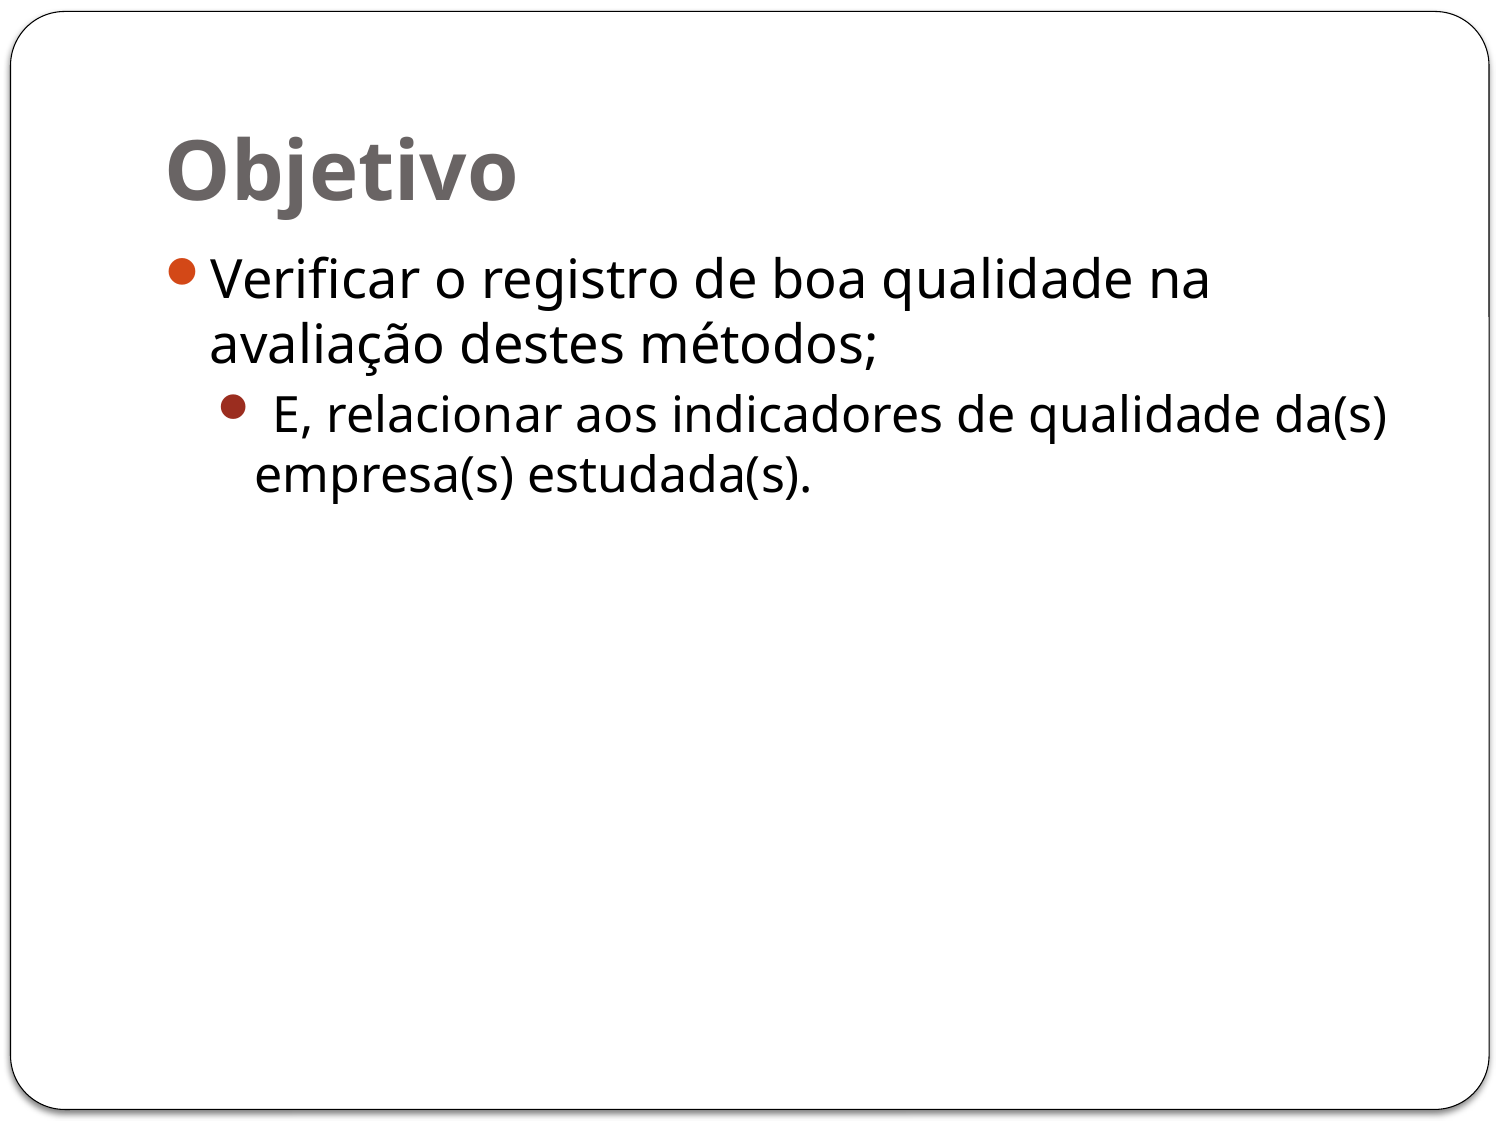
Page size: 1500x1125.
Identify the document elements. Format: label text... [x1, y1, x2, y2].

list Verificar o registro de boa qualidade na avaliação destes métodos; E, relacionar aos indicadores de qualidade da(s) empresa(s) estudada(s). [150, 237, 1425, 988]
title Objetivo [150, 45, 1425, 233]
